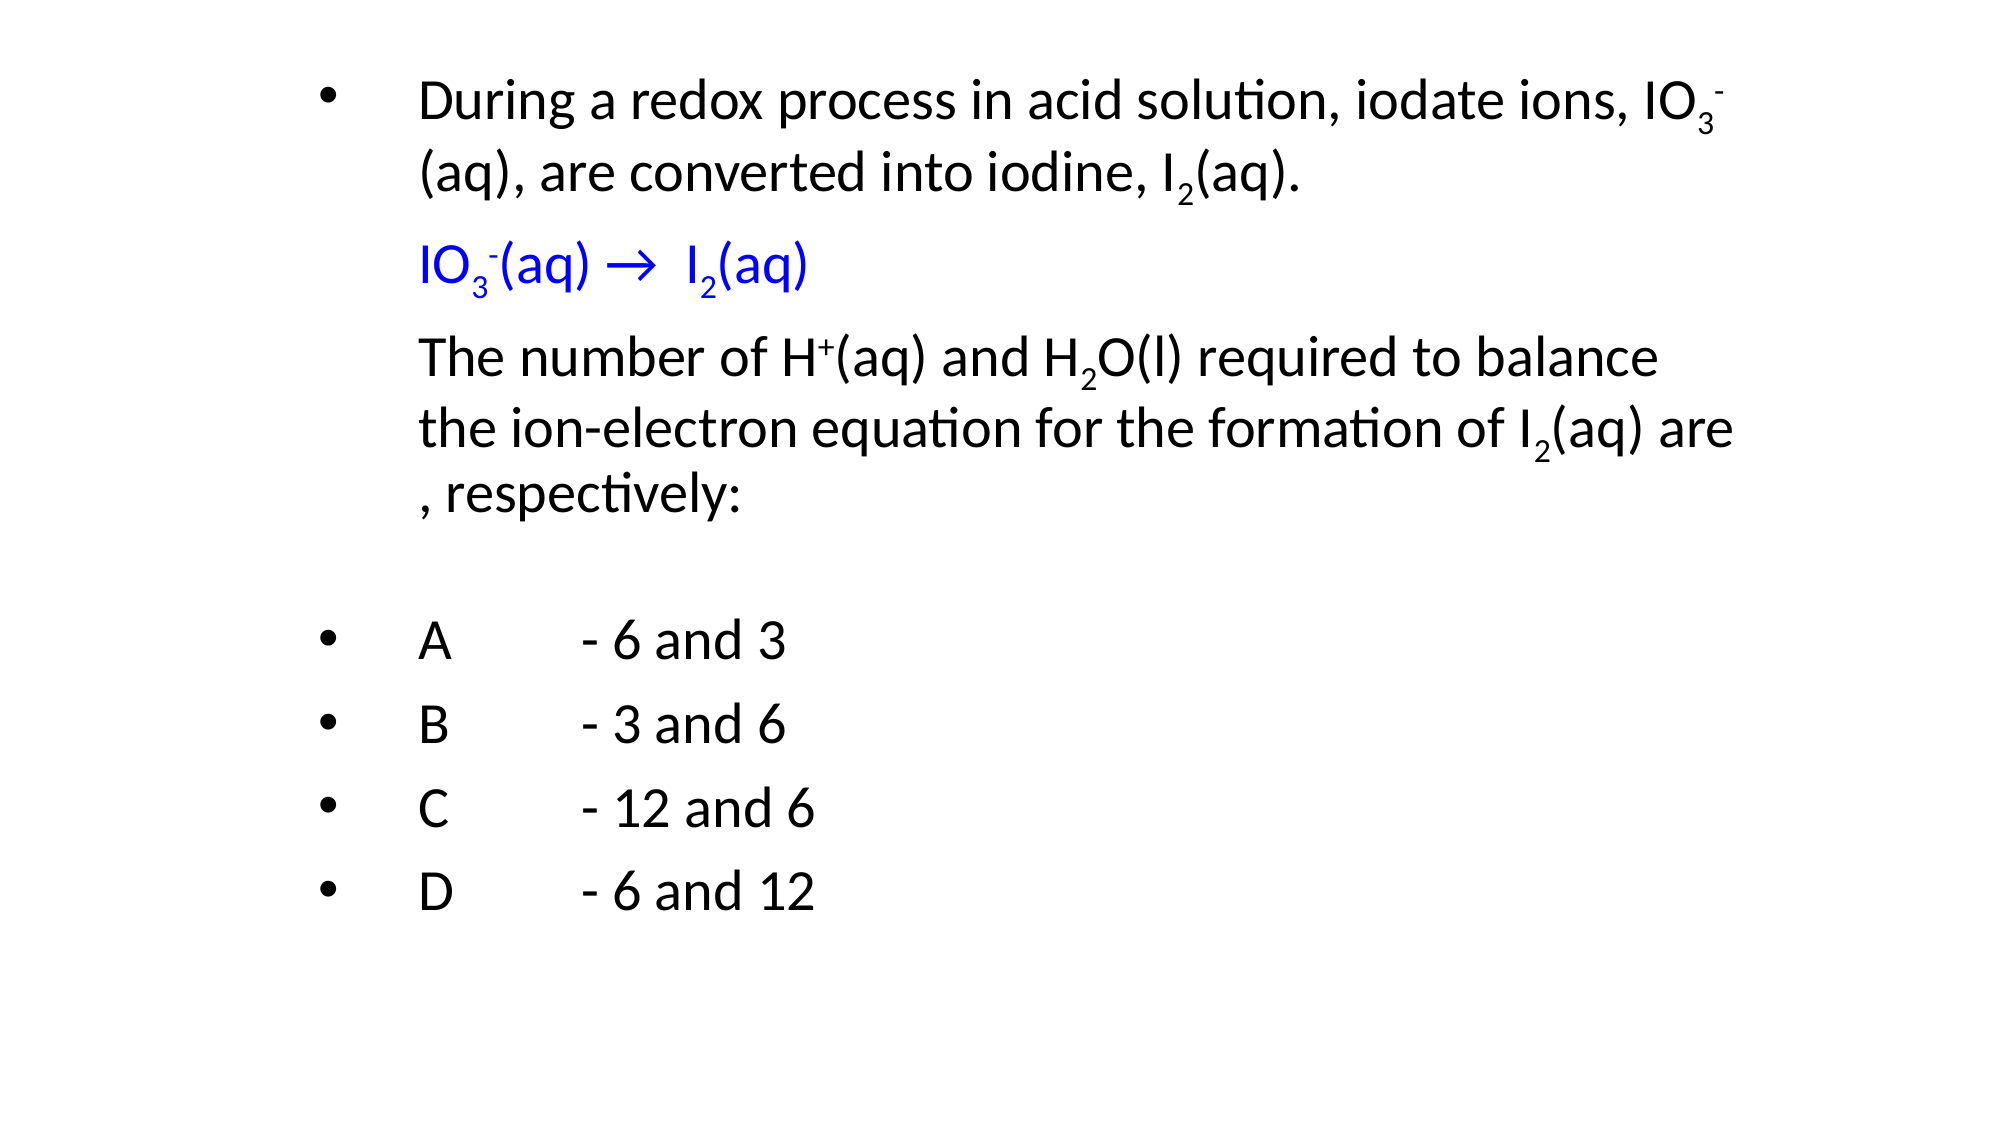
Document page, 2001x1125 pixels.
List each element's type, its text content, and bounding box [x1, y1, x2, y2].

list During a redox process in acid solution, iodate ions, IO3-(aq), are converted into iodine, I2(aq). IO3-(aq) → I2(aq) The number of H+(aq) and H2O(l) required to balance the ion-electron equation for the formation of I2(aq) are , respectively: A - 6 and 3 B - 3 and 6 C - 12 and 6 D - 6 and 12 [303, 54, 1750, 1083]
